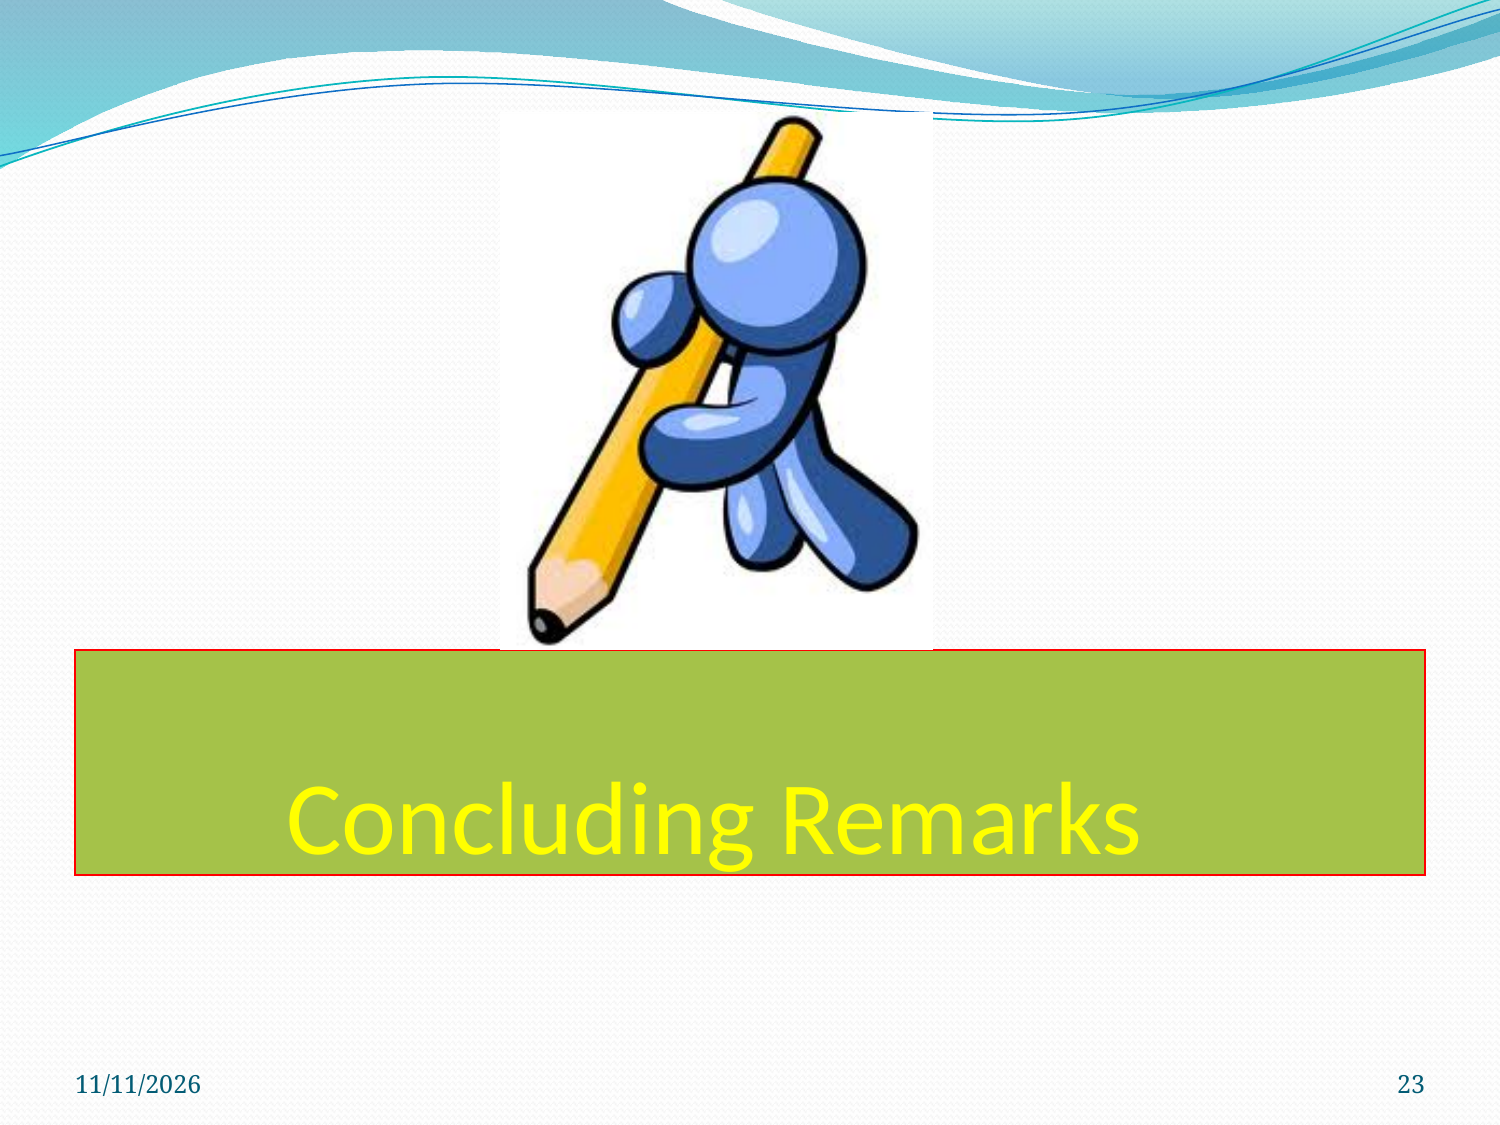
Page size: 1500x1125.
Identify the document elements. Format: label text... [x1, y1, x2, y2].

slide_number 23 [1299, 1042, 1425, 1103]
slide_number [75, 1042, 425, 1103]
picture [499, 112, 933, 651]
title Concluding Remarks [74, 649, 1426, 876]
